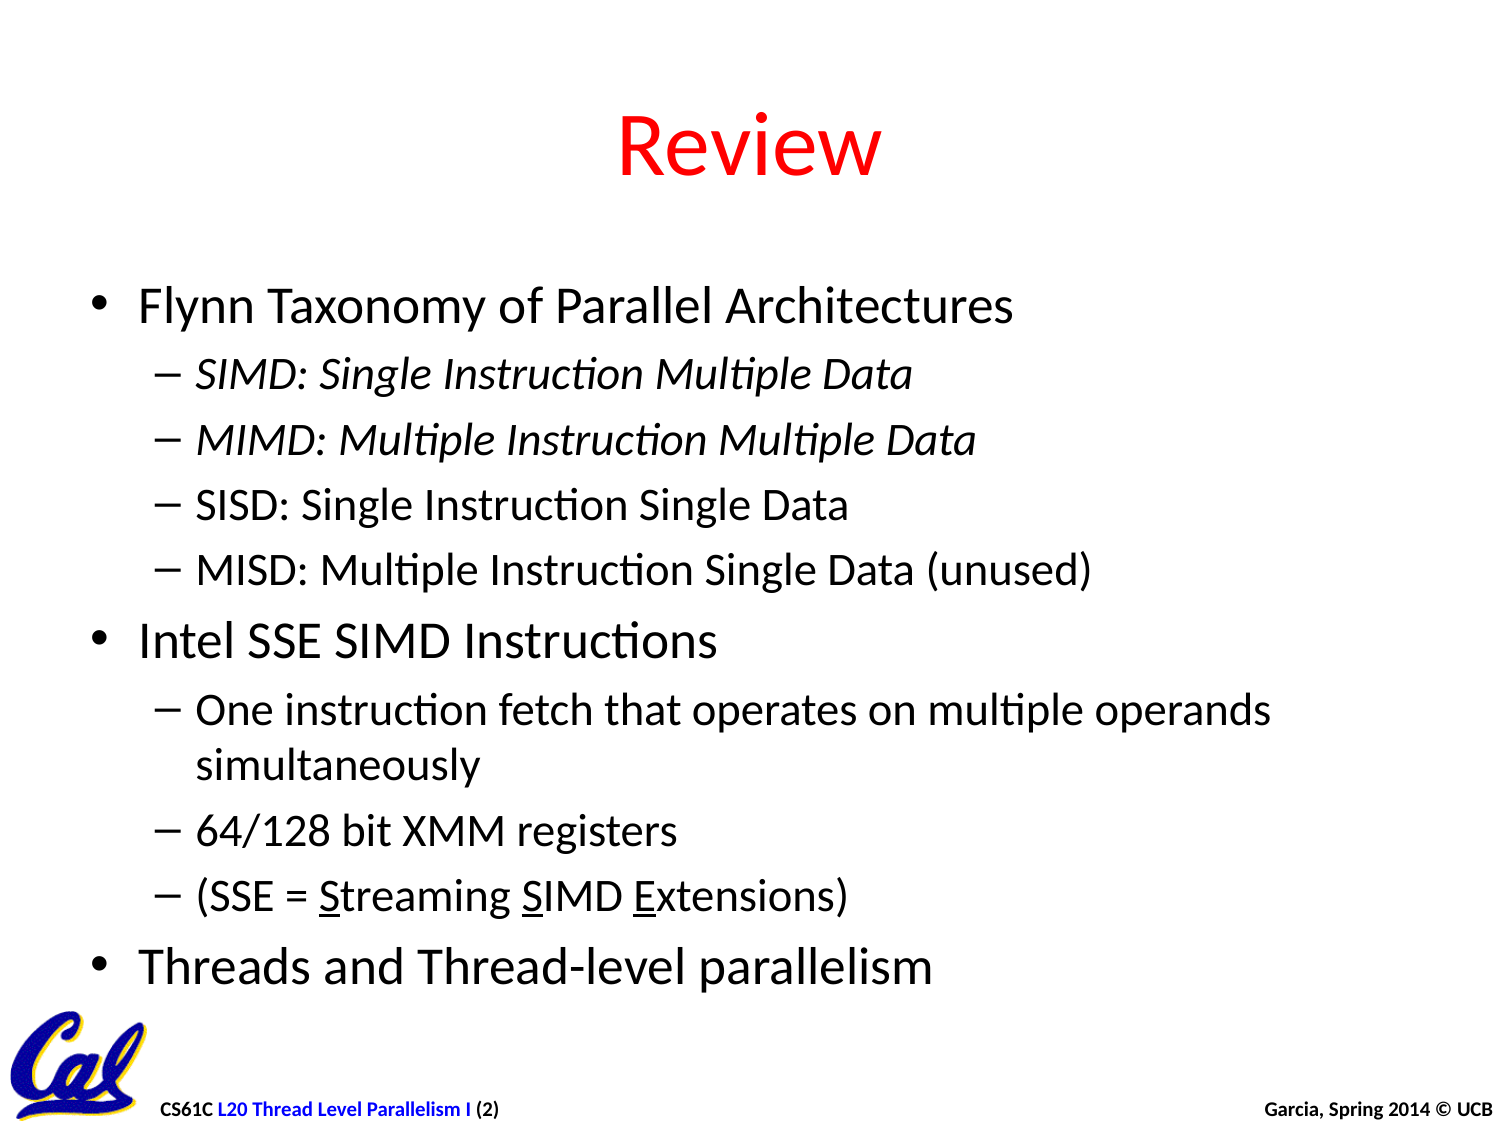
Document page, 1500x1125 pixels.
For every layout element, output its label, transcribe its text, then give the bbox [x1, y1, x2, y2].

title Review [75, 45, 1425, 233]
picture [10, 1011, 150, 1121]
list Flynn Taxonomy of Parallel Architectures SIMD: Single Instruction Multiple Data MIMD: Multiple Instruction Multiple Data SISD: Single Instruction Single Data MISD: Multiple Instruction Single Data (unused) Intel SSE SIMD Instructions One instruction fetch that operates on multiple operands simultaneously 64/128 bit XMM registers (SSE = Streaming SIMD Extensions) Threads and Thread-level parallelism [75, 262, 1425, 1005]
